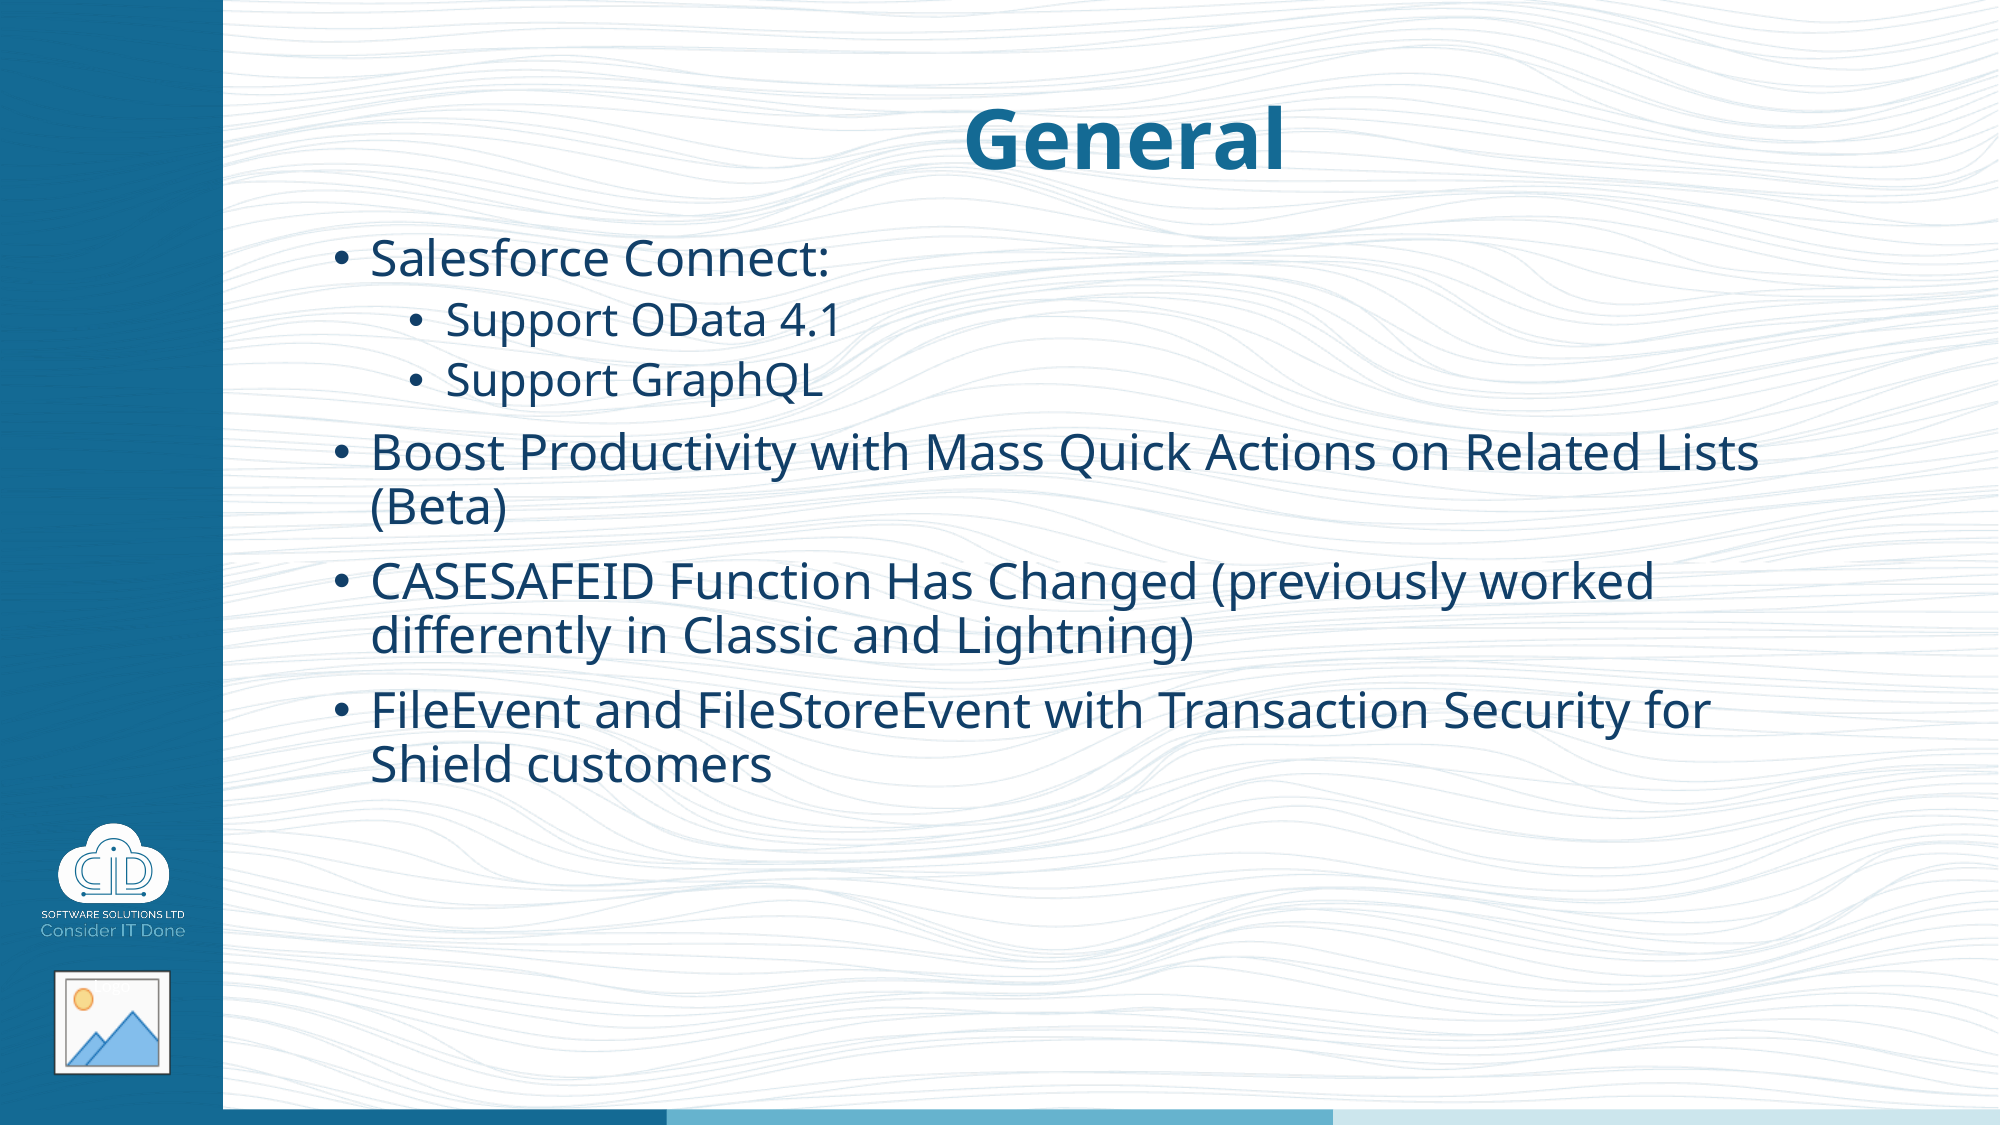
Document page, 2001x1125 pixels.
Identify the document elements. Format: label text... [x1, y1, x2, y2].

list Salesforce Connect: Support OData 4.1 Support GraphQL Boost Productivity with Mass Quick Actions on Related Lists (Beta) CASESAFEID Function Has Changed (previously worked differently in Classic and Lightning) FileEvent and FileStoreEvent with Transaction Security for Shield customers [318, 225, 1872, 940]
picture [0, 0, 2001, 1125]
title General [348, 89, 1902, 308]
